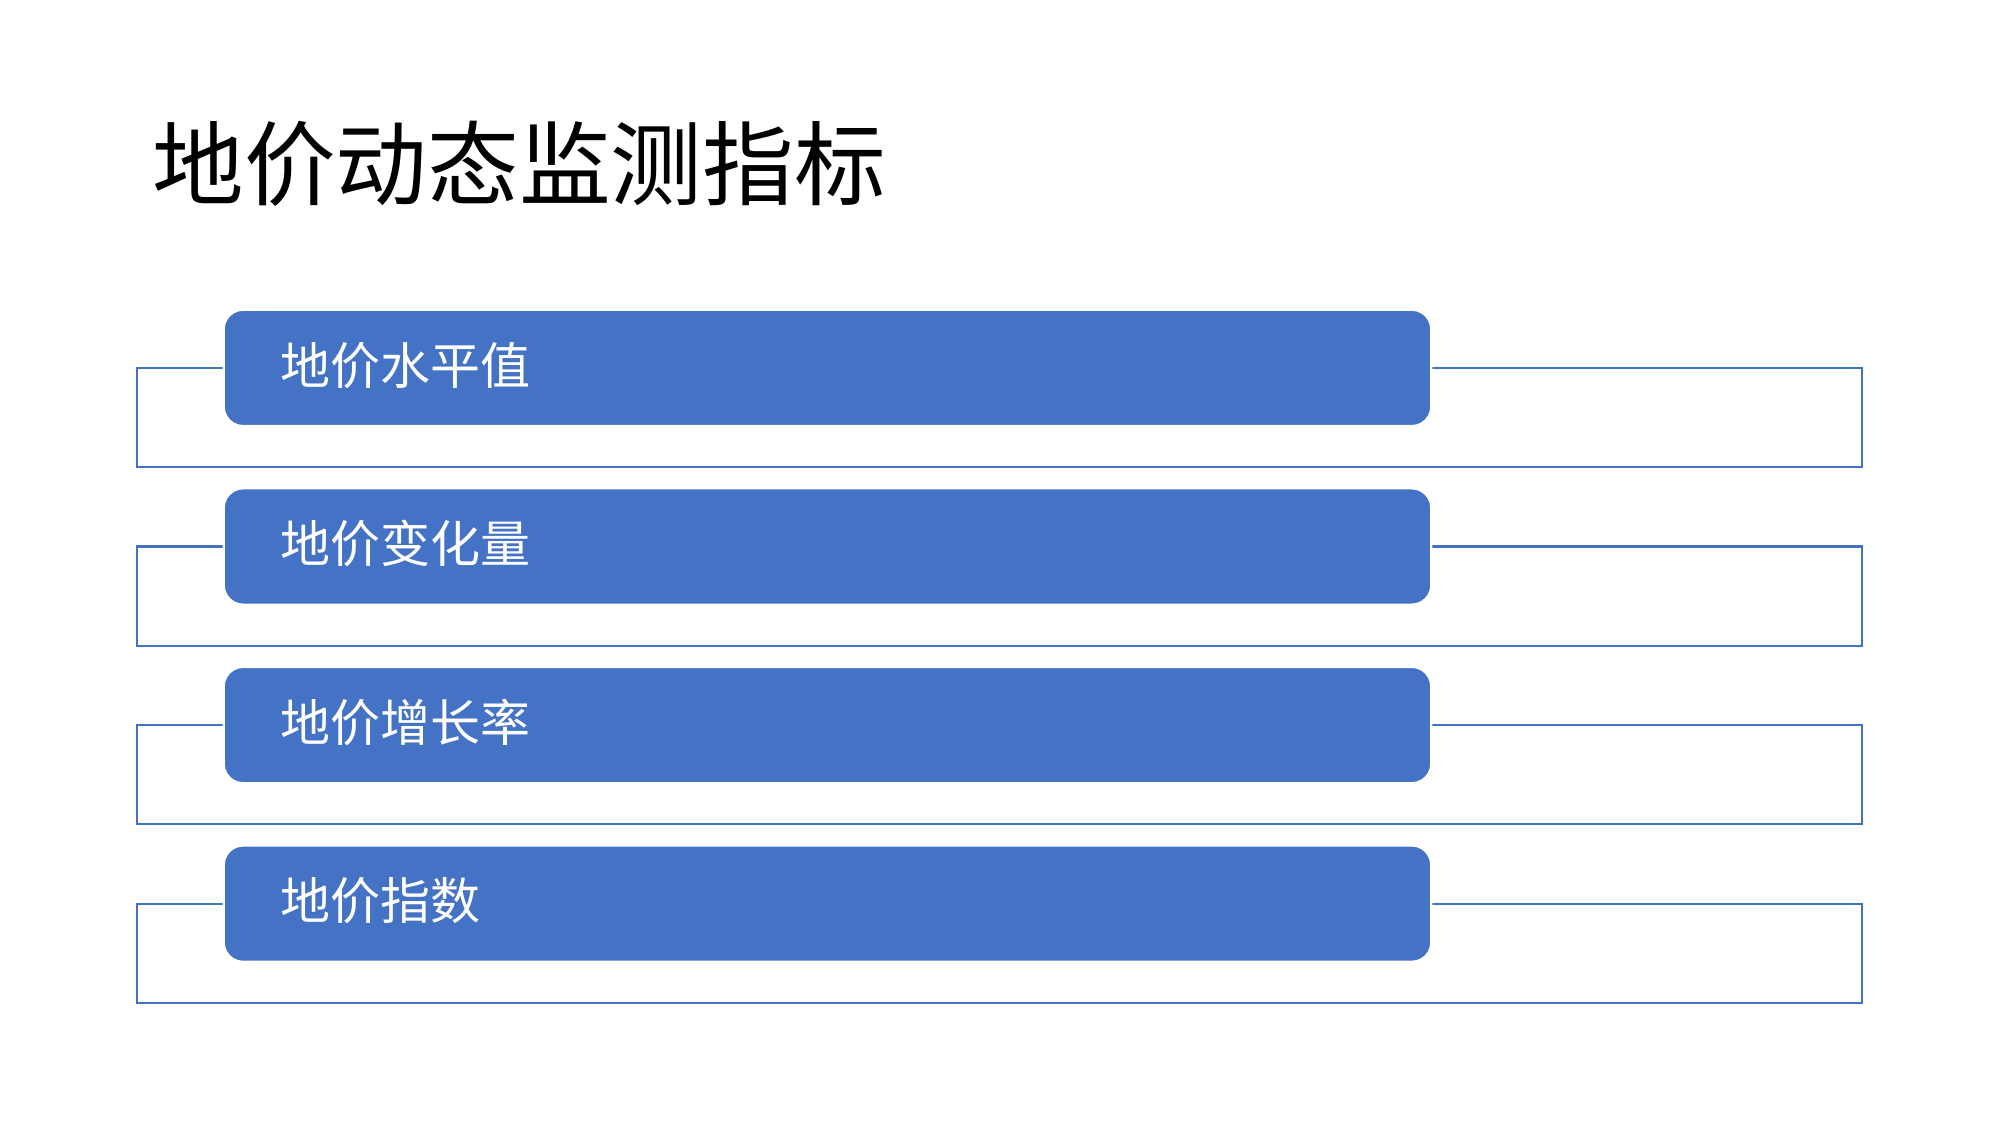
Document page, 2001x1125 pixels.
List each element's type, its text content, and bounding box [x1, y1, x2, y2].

title 地价动态监测指标 [137, 59, 1863, 278]
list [137, 299, 1863, 1014]
